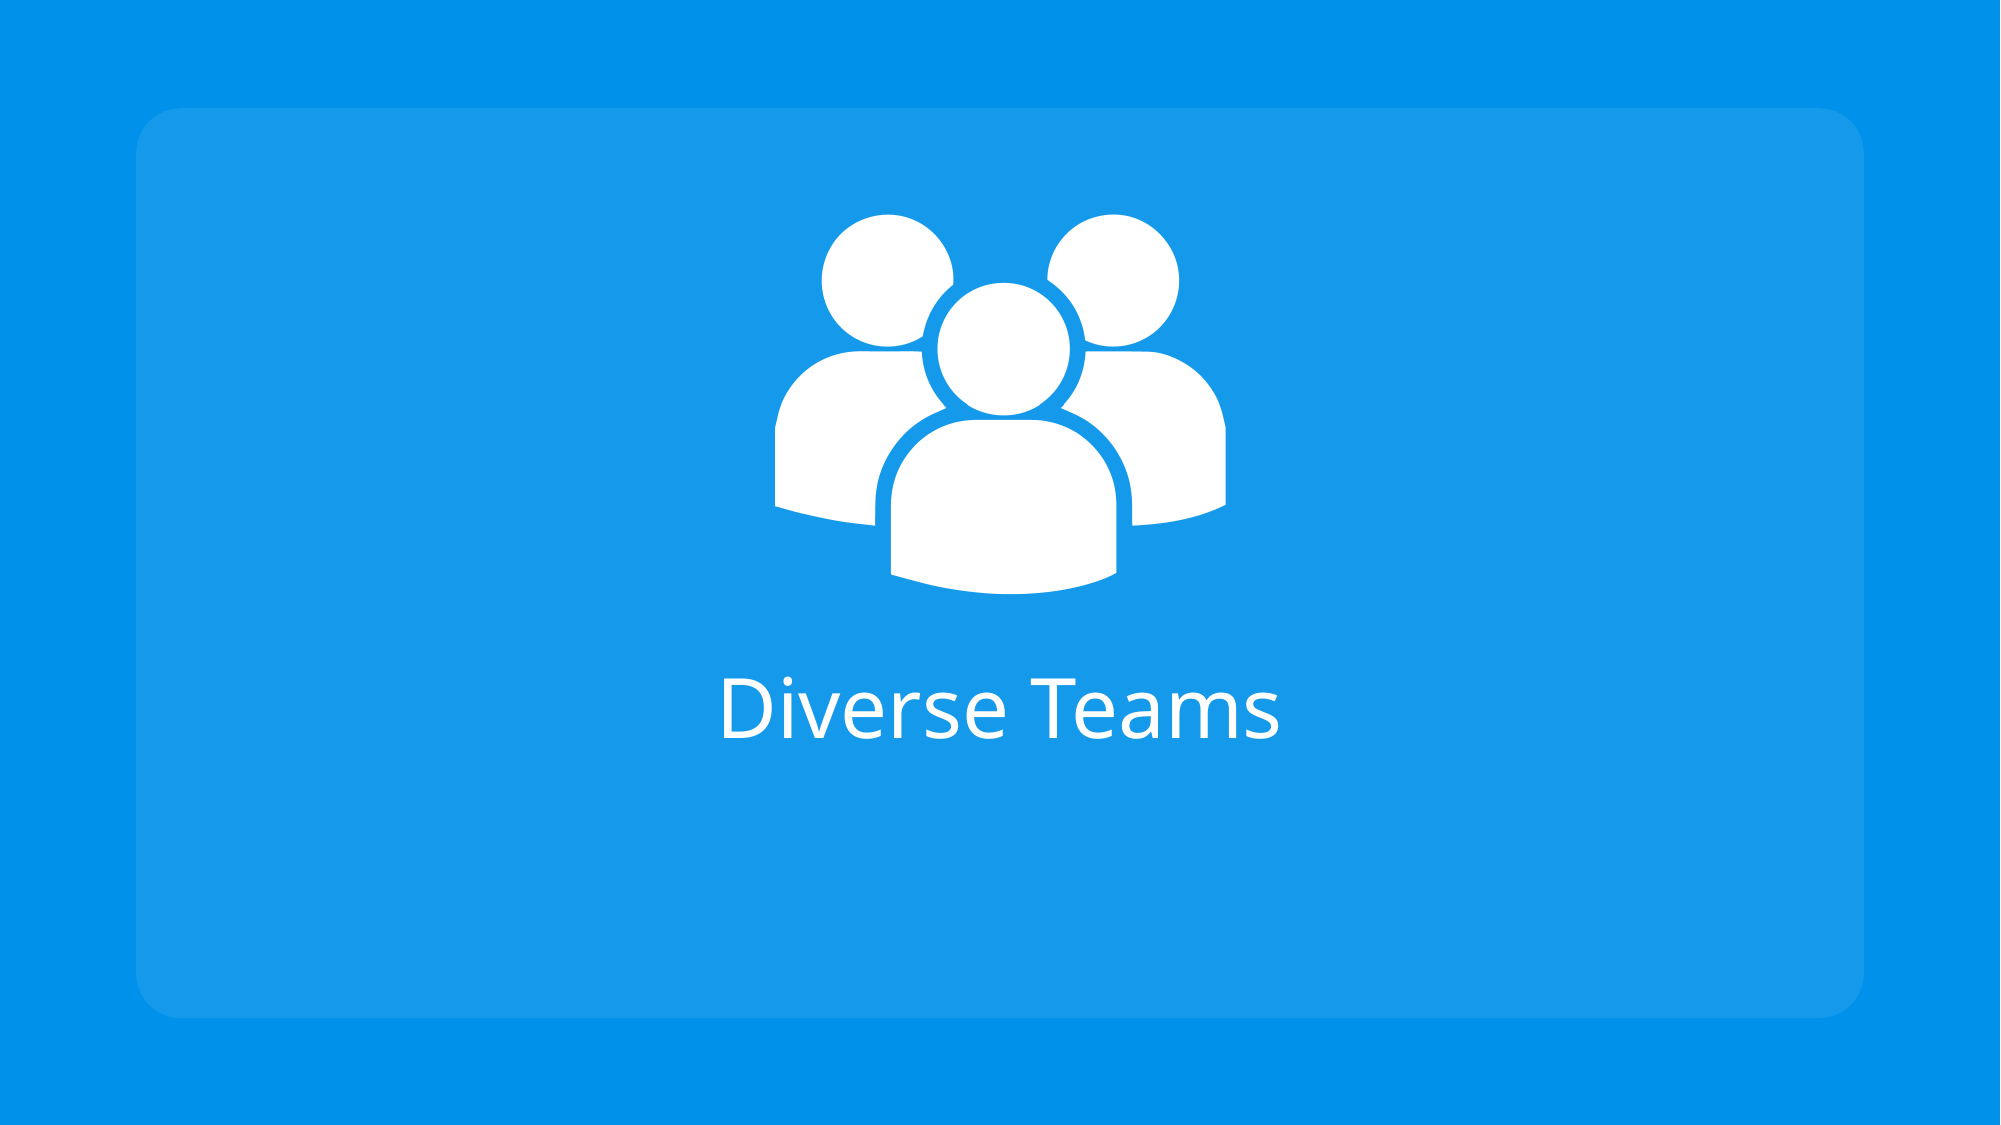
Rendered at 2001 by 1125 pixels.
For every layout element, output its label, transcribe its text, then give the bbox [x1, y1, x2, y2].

picture [766, 205, 1234, 603]
title Diverse Teams [150, 161, 1850, 764]
